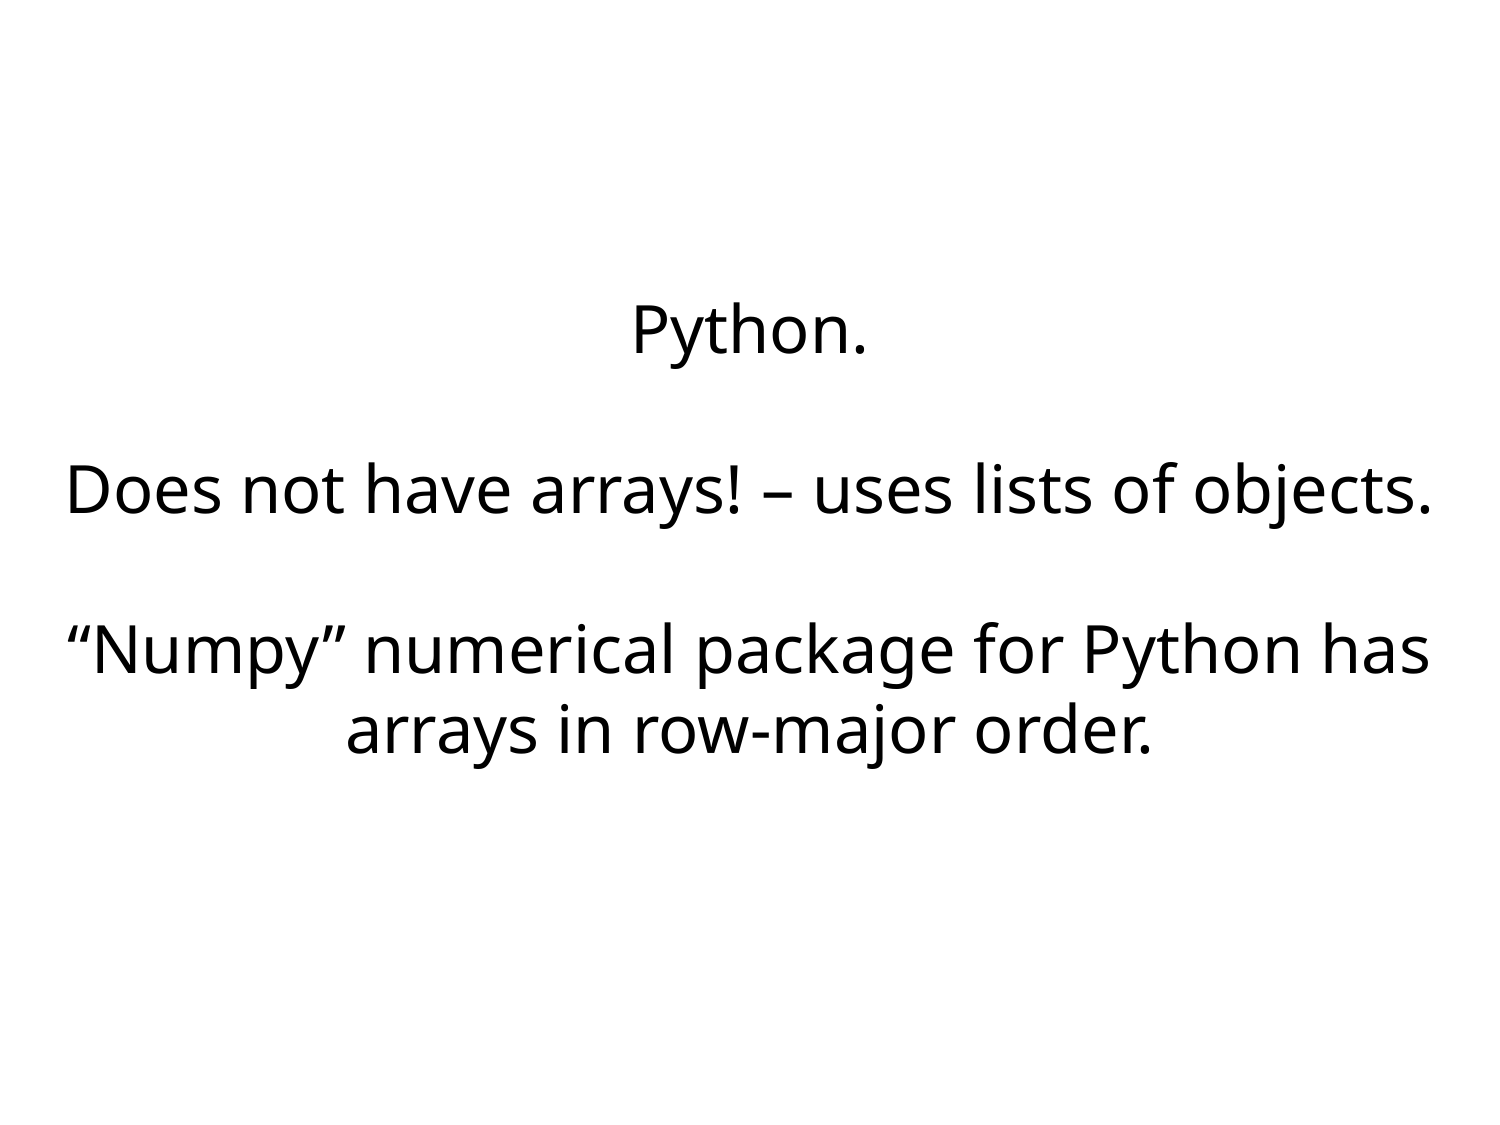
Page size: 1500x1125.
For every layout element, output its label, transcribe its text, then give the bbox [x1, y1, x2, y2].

text_box Python. Does not have arrays! – uses lists of objects. “Numpy” numerical package for Python has arrays in row-major order. [0, 279, 1500, 774]
